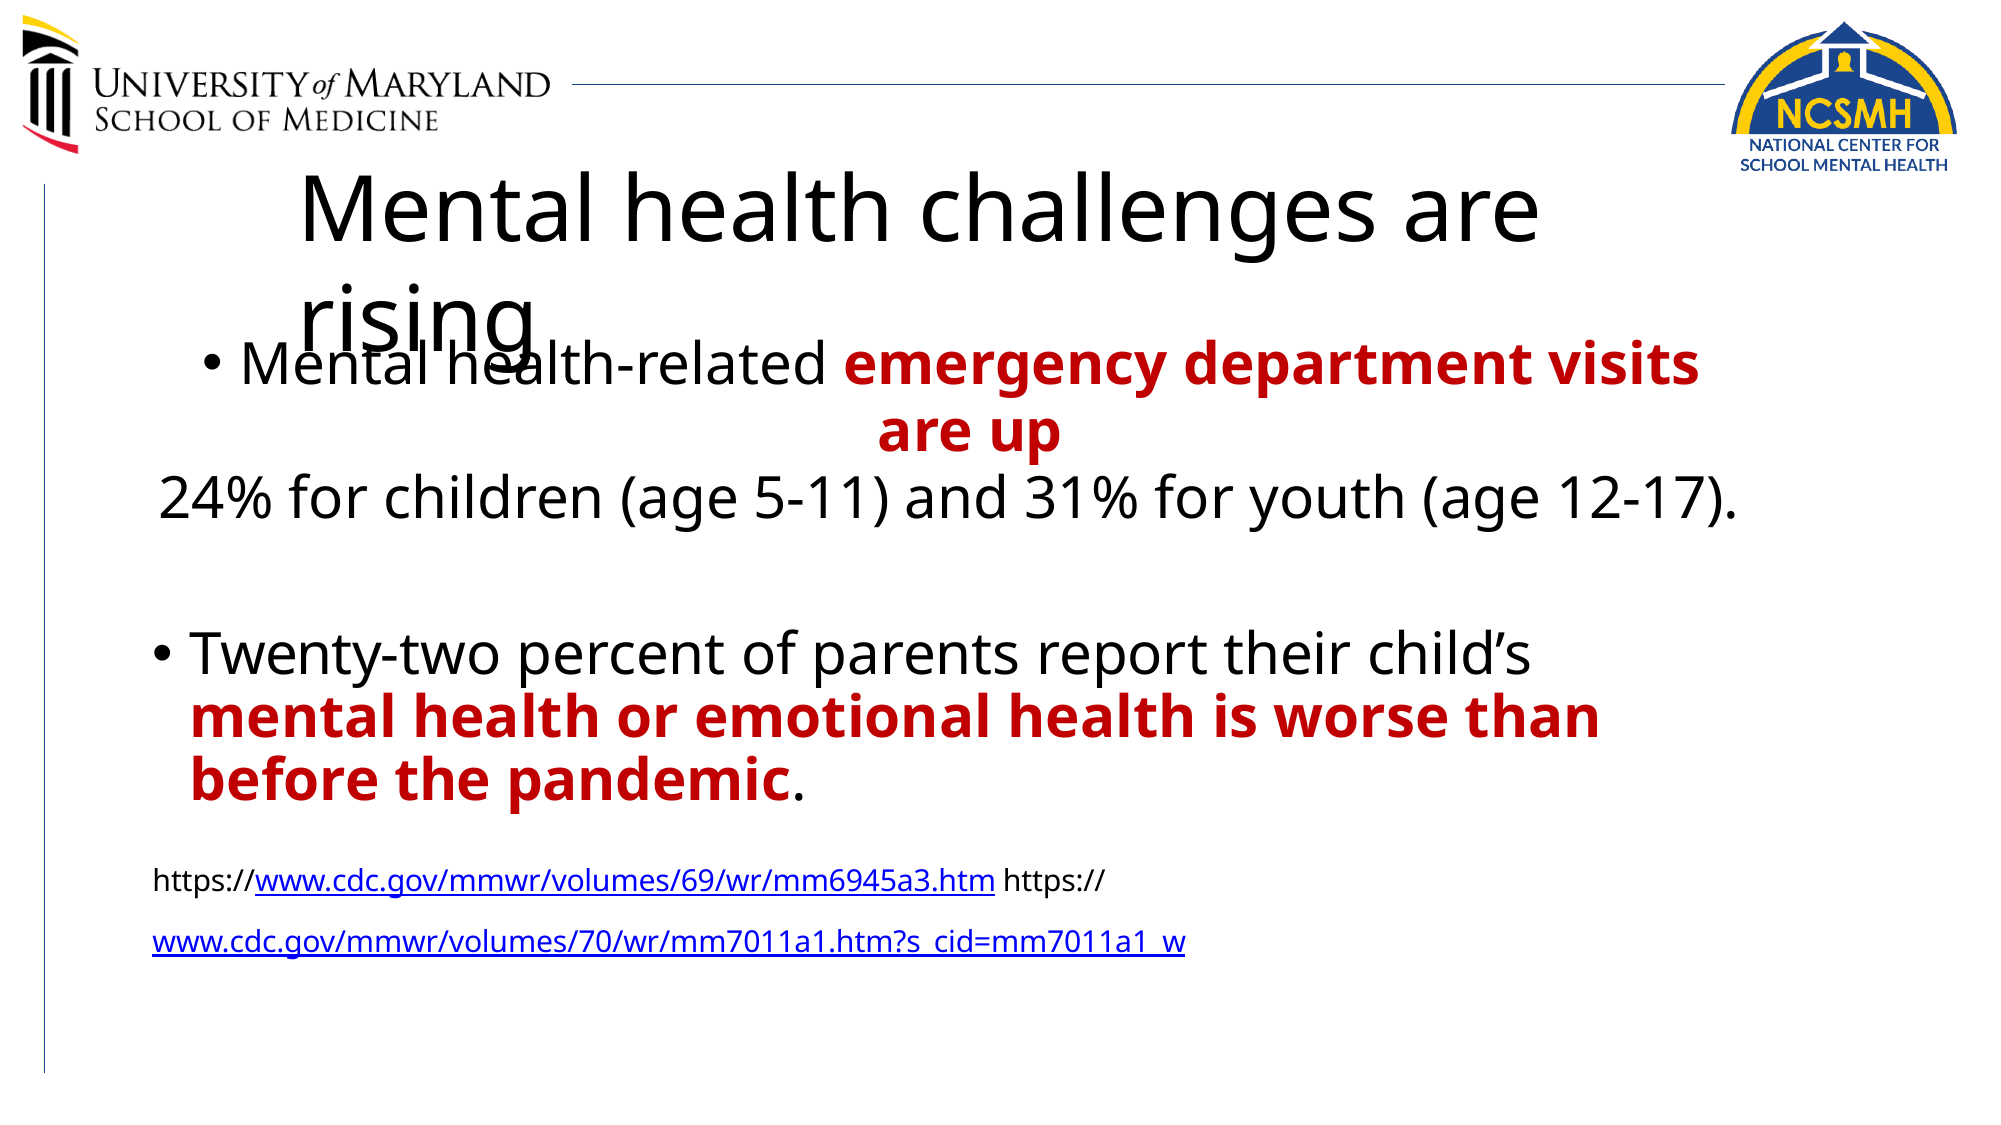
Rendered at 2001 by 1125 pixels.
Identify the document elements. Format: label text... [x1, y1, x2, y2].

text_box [571, 21, 1958, 171]
text_box https://www.cdc.gov/mmwr/volumes/69/wr/mm6945a3.htm https://www.cdc.gov/mmwr/volumes/70/wr/mm7011a1.htm?s_cid=mm7011a1_w [150, 839, 1247, 963]
picture [21, 15, 550, 154]
title Mental health challenges are rising [295, 147, 1705, 328]
text_box Mental health-related emergency department visits are up 24% for children (age 5-11) and 31% for youth (age 12-17). Twenty-two percent of parents report their child’s mental health or emotional health is worse than before the pandemic. [150, 328, 1753, 814]
